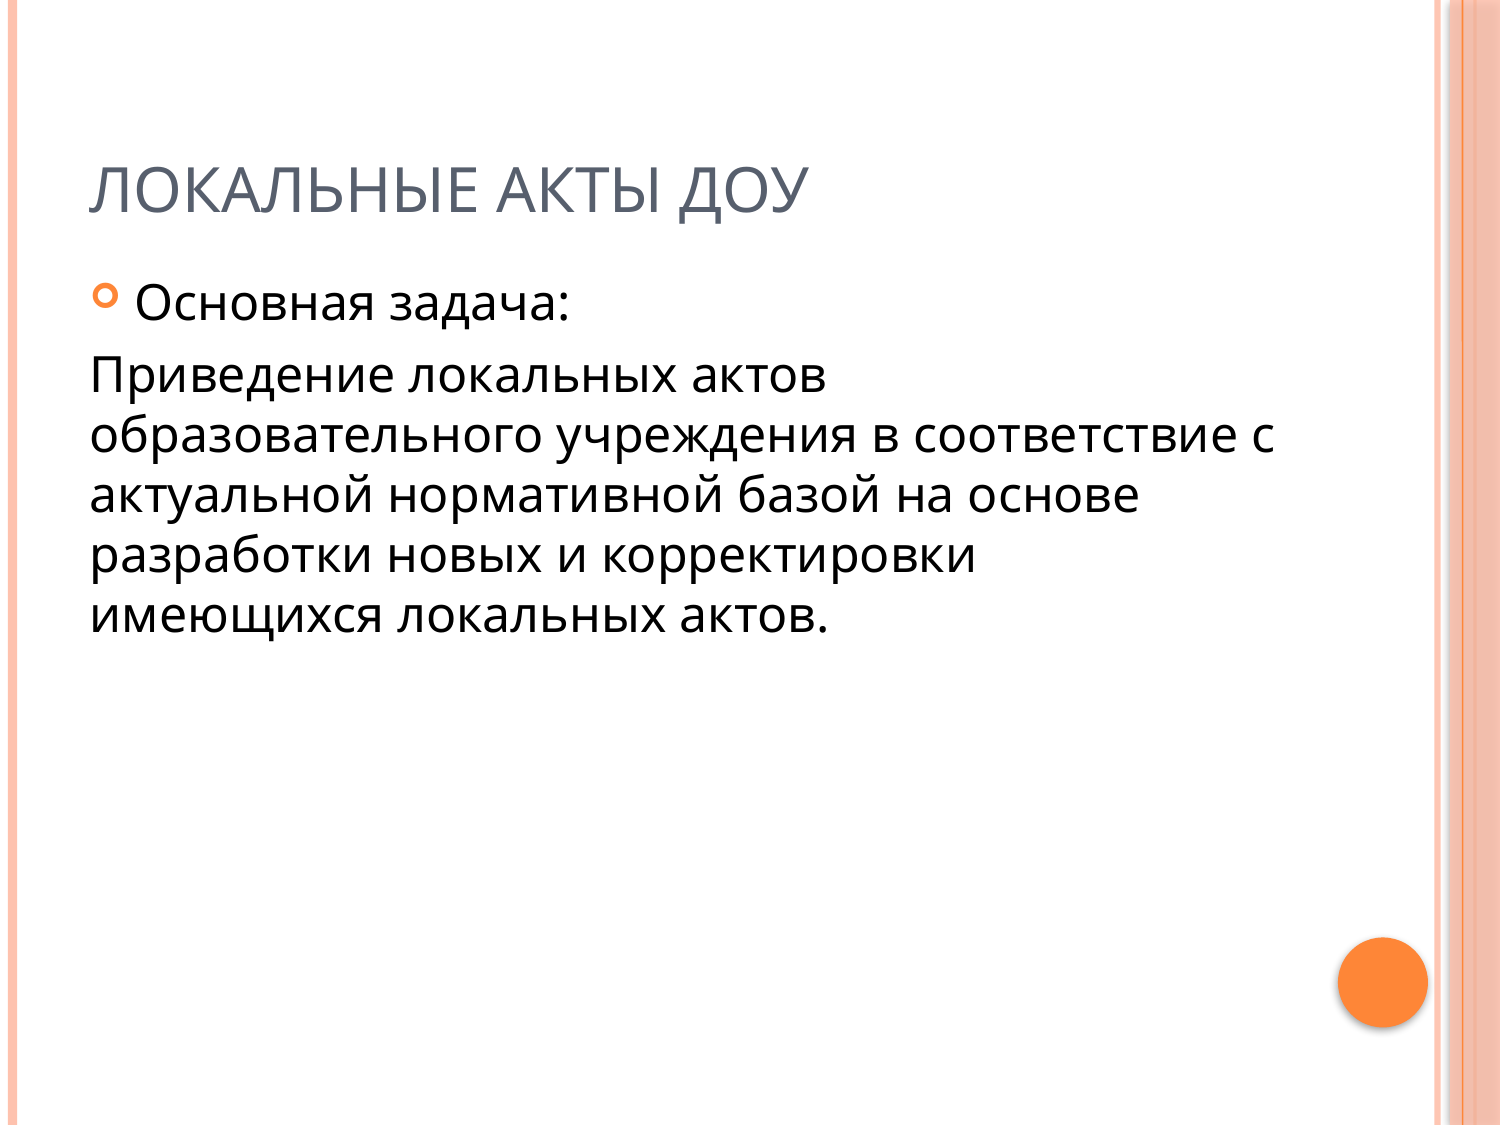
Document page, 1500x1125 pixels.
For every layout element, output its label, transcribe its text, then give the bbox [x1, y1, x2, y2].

title Локальные акты ДОУ [75, 45, 1300, 233]
list Основная задача: Приведение локальных актов образовательного учреждения в соответствие с актуальной нормативной базой на основе разработки новых и корректировки имеющихся локальных актов. [75, 262, 1300, 1062]
